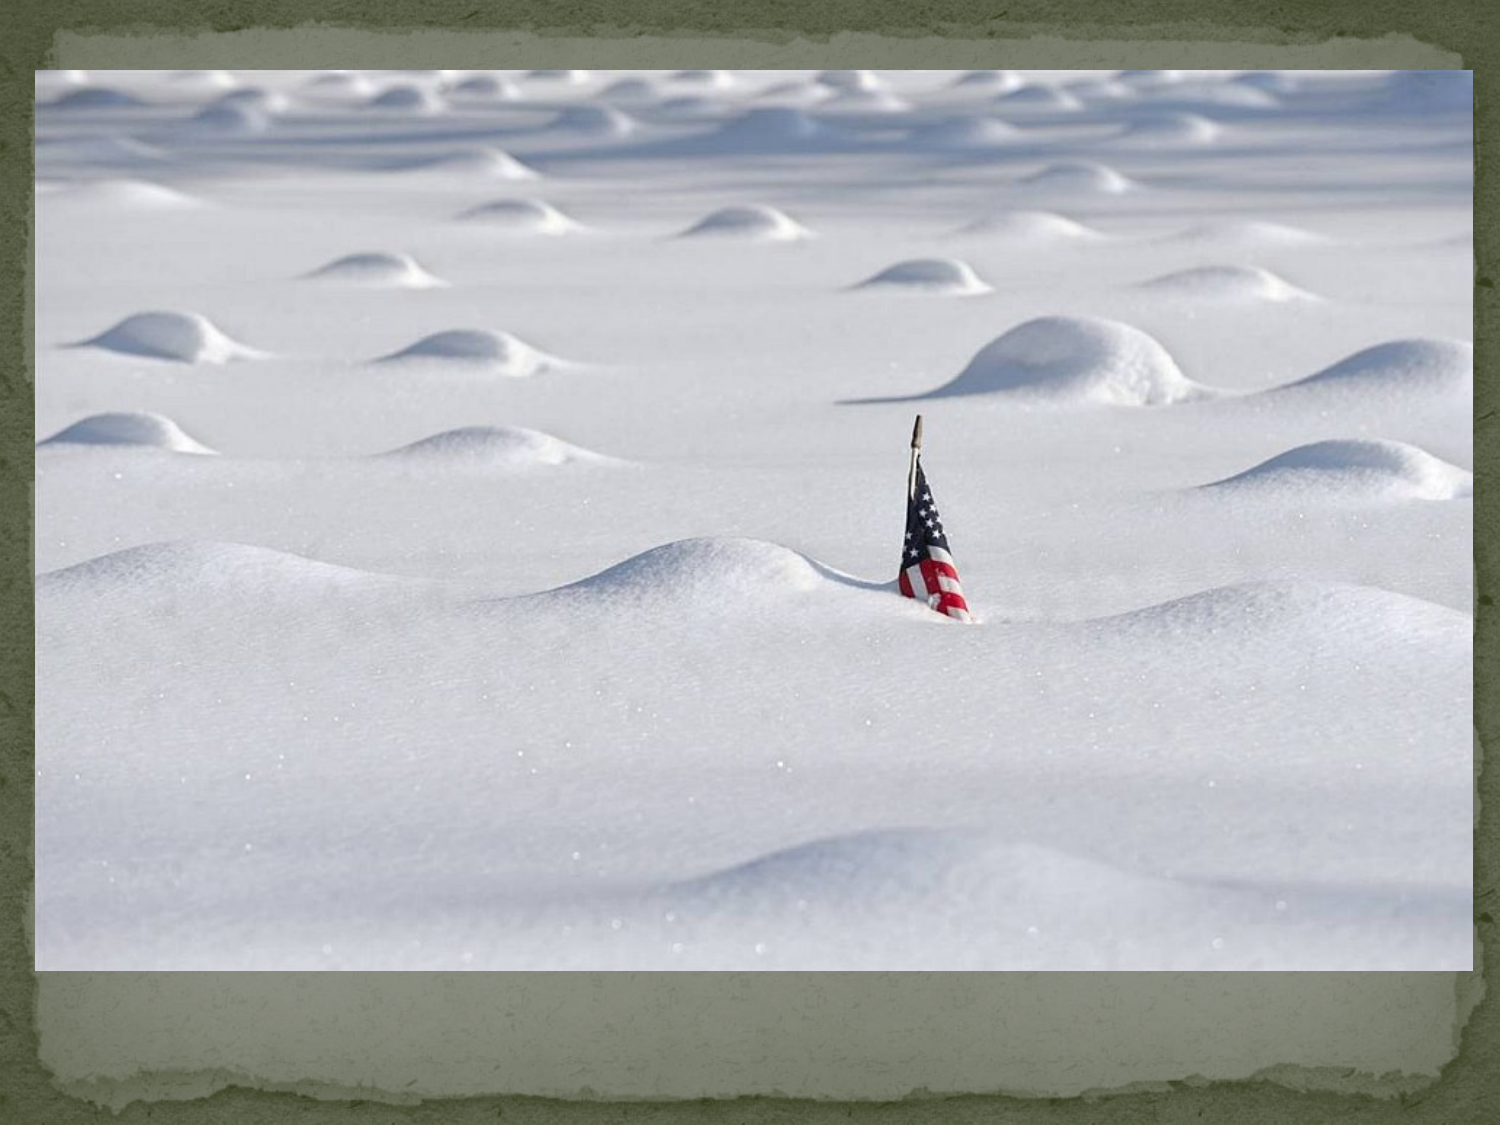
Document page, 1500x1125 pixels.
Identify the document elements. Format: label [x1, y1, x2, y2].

picture [35, 70, 1473, 971]
